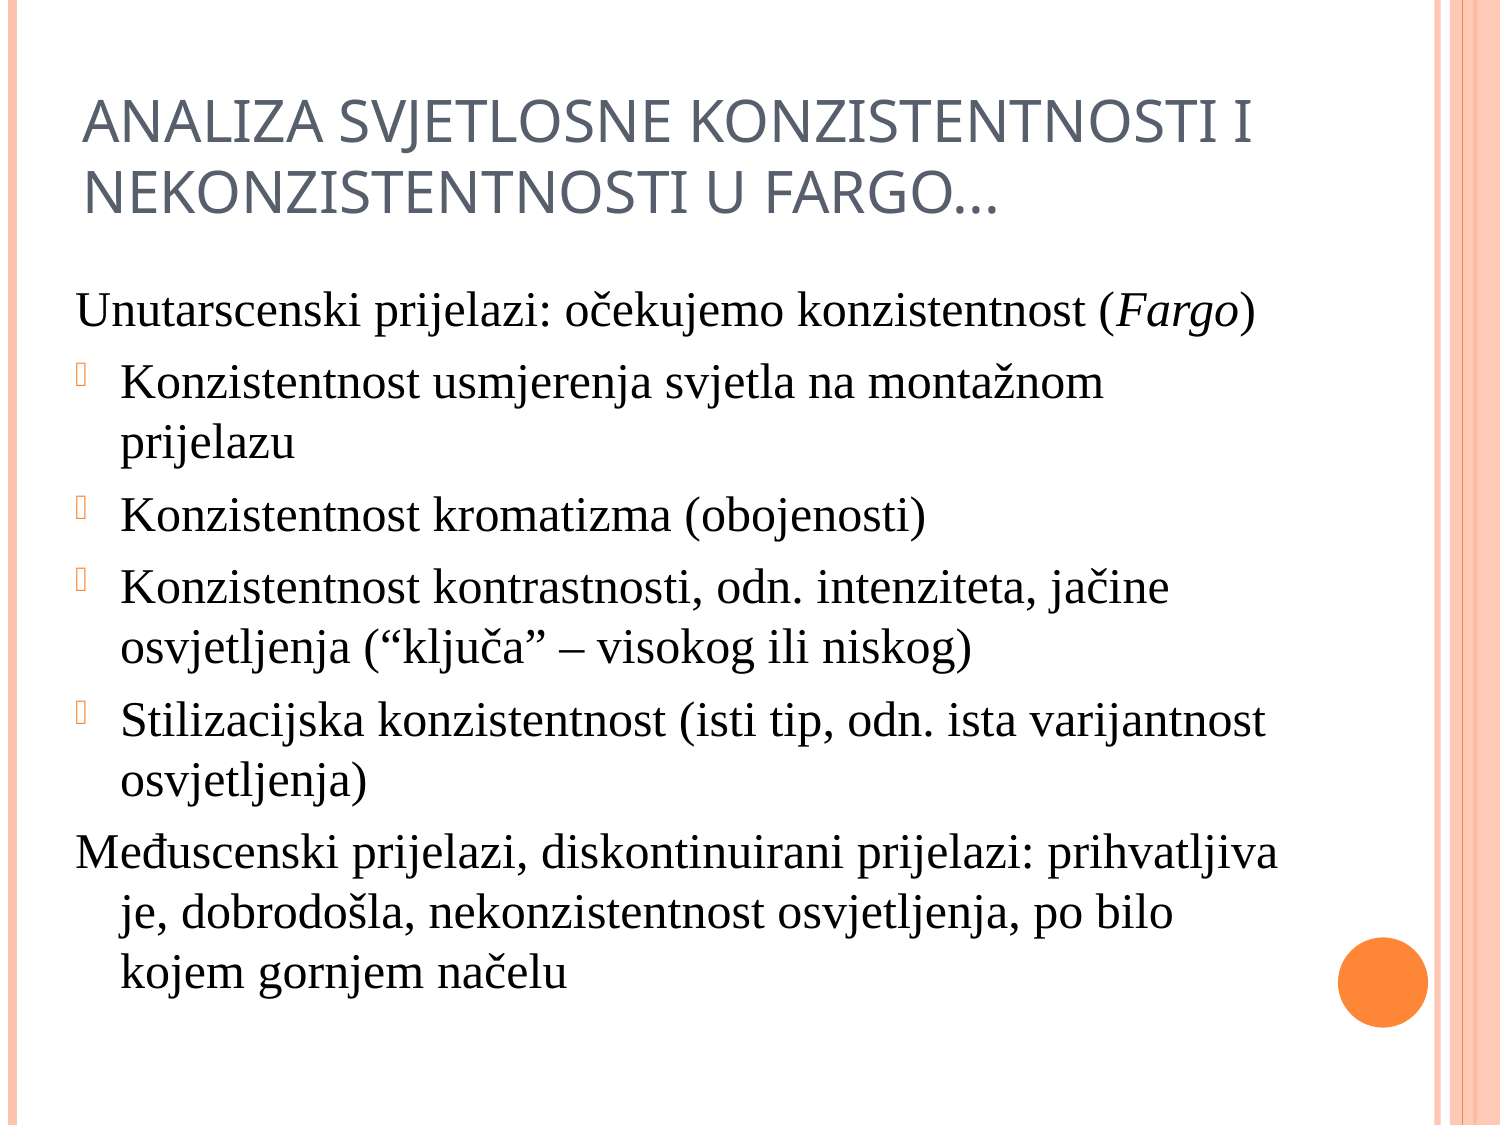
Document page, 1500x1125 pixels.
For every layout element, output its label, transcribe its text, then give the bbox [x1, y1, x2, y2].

title ANALIZA SVJETLOSNE KONZISTENTNOSTI I NEKONZISTENTNOSTI U FARGO... [74, 44, 1301, 234]
list Unutarscenski prijelazi: očekujemo konzistentnost (Fargo) Konzistentnost usmjerenja svjetla na montažnom prijelazu Konzistentnost kromatizma (obojenosti) Konzistentnost kontrastnosti, odn. intenziteta, jačine osvjetljenja (“ključa” – visokog ili niskog) Stilizacijska konzistentnost (isti tip, odn. ista varijantnost osvjetljenja) Međuscenski prijelazi, diskontinuirani prijelazi: prihvatljiva je, dobrodošla, nekonzistentnost osvjetljenja, po bilo kojem gornjem načelu [67, 268, 1294, 1069]
